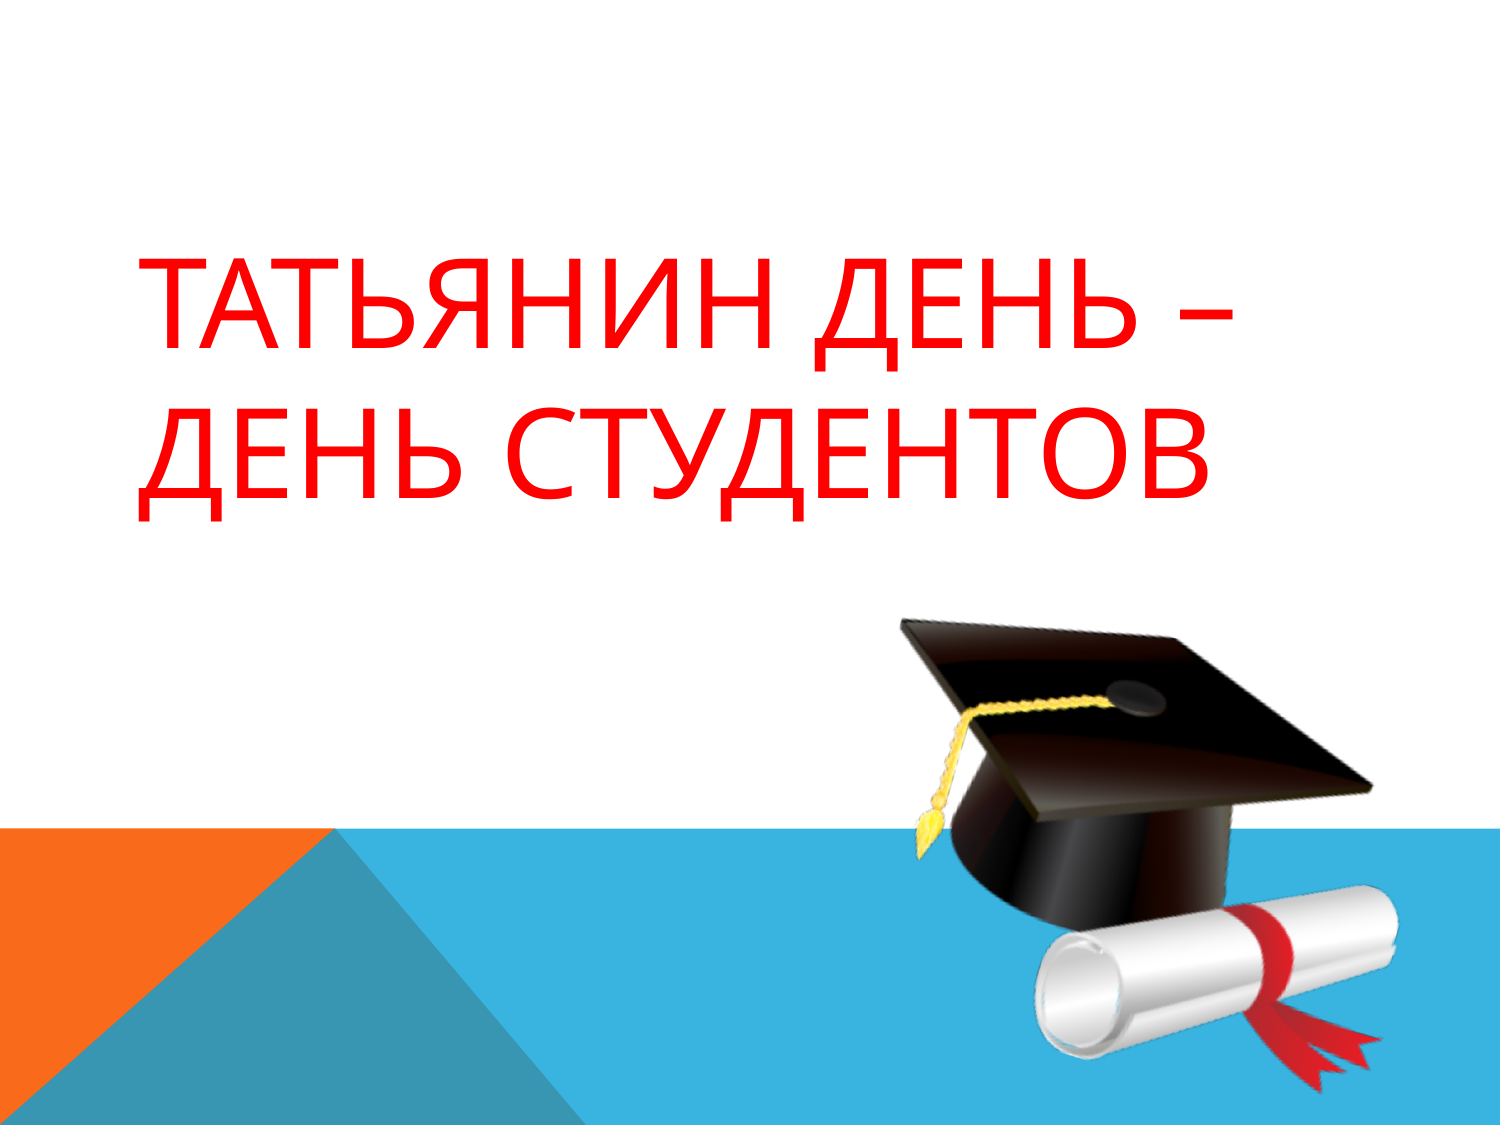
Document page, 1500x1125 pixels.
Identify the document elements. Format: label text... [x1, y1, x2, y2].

title Татьянин день – День студентов [123, 172, 1275, 575]
picture [797, 562, 1474, 1125]
